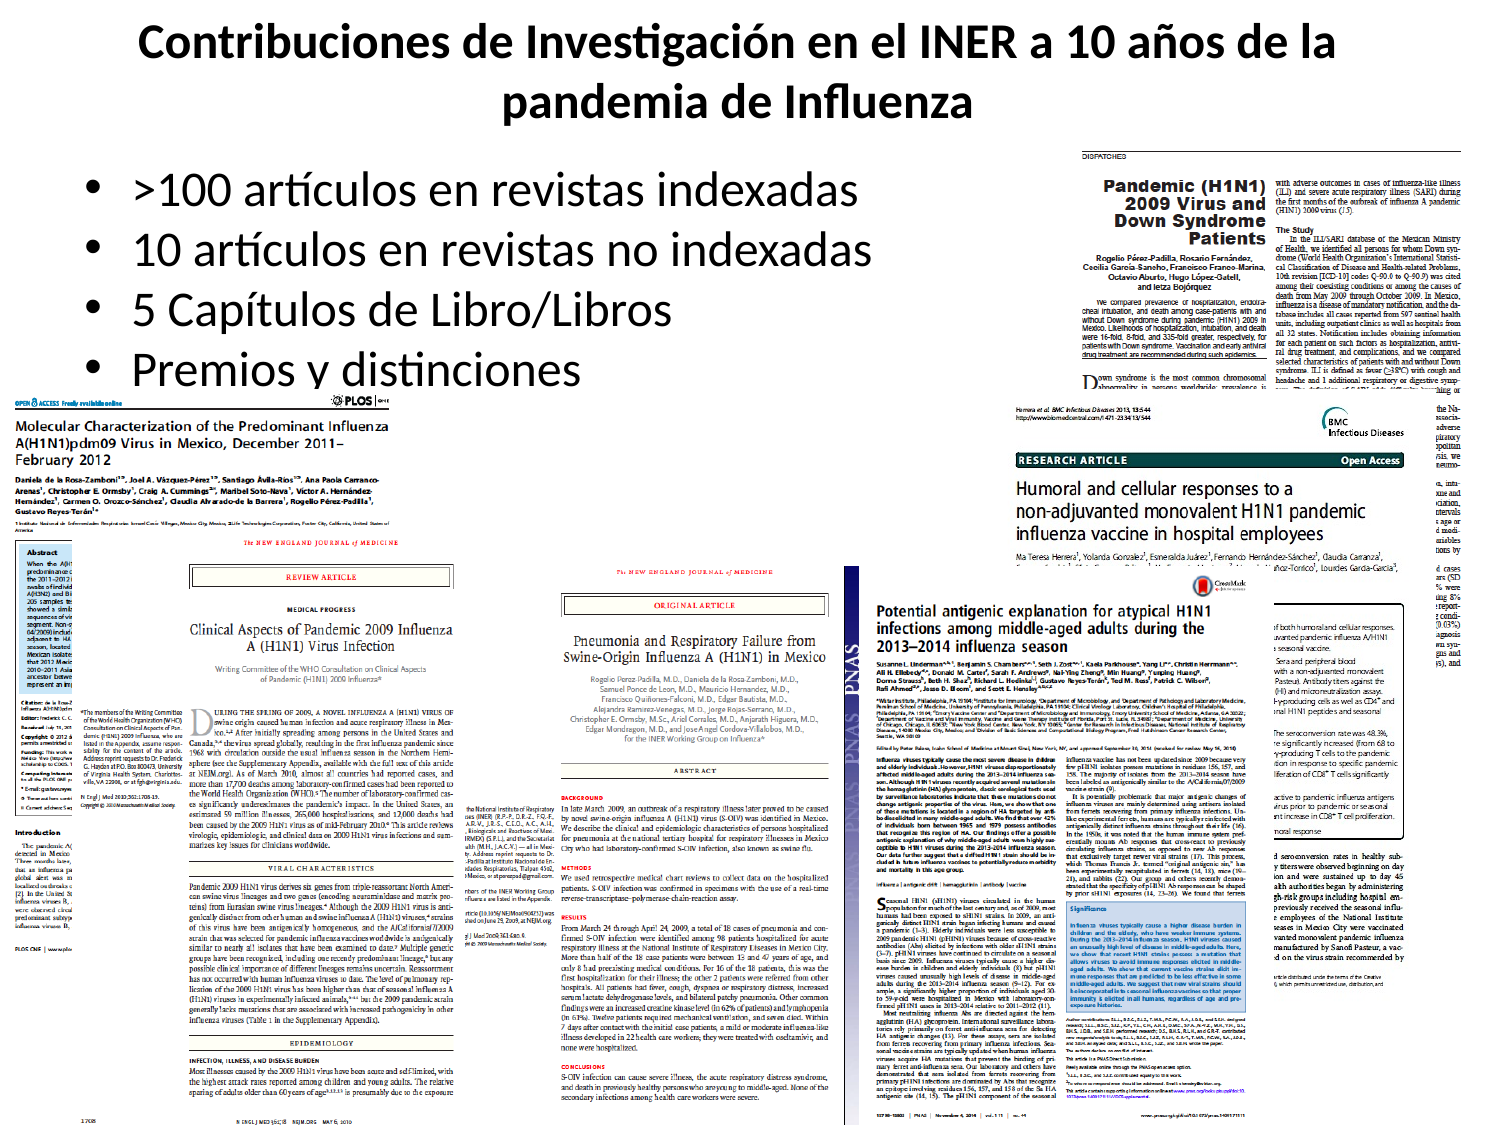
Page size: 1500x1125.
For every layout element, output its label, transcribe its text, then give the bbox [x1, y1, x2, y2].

text_box >100 artículos en revistas indexadas 10 artículos en revistas no indexadas 5 Capítulos de Libro/Libros Premios y distinciones [69, 148, 888, 449]
picture [0, 125, 1486, 1125]
title Contribuciones de Investigación en el INER a 10 años de la pandemia de Influenza [100, 0, 1376, 190]
